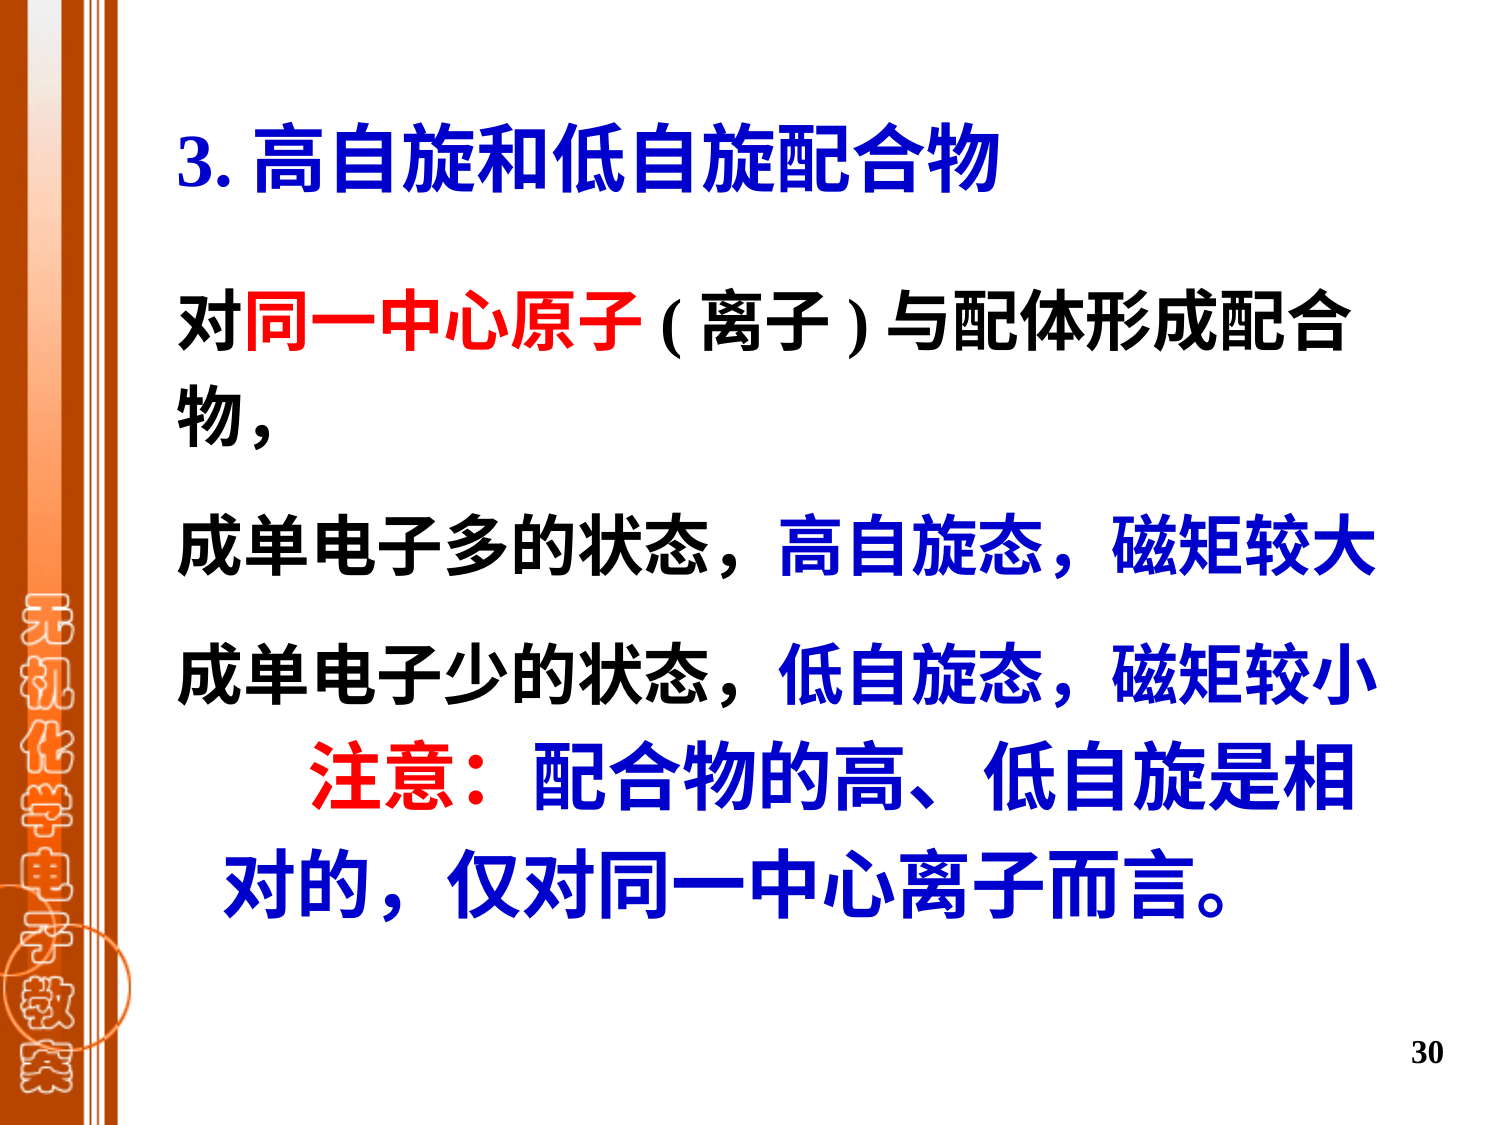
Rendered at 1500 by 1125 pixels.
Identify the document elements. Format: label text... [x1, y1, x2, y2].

text_box 注意：配合物的高、低自旋是相对的，仅对同一中心离子而言。 [206, 704, 1412, 935]
picture [0, 0, 1500, 1125]
text_box 对同一中心原子(离子)与配体形成配合物， 成单电子多的状态，高自旋态，磁矩较大 成单电子少的状态，低自旋态，磁矩较小 [161, 255, 1438, 721]
text_box [1387, 1023, 1468, 1099]
text_box 3.高自旋和低自旋配合物 [161, 104, 1034, 209]
